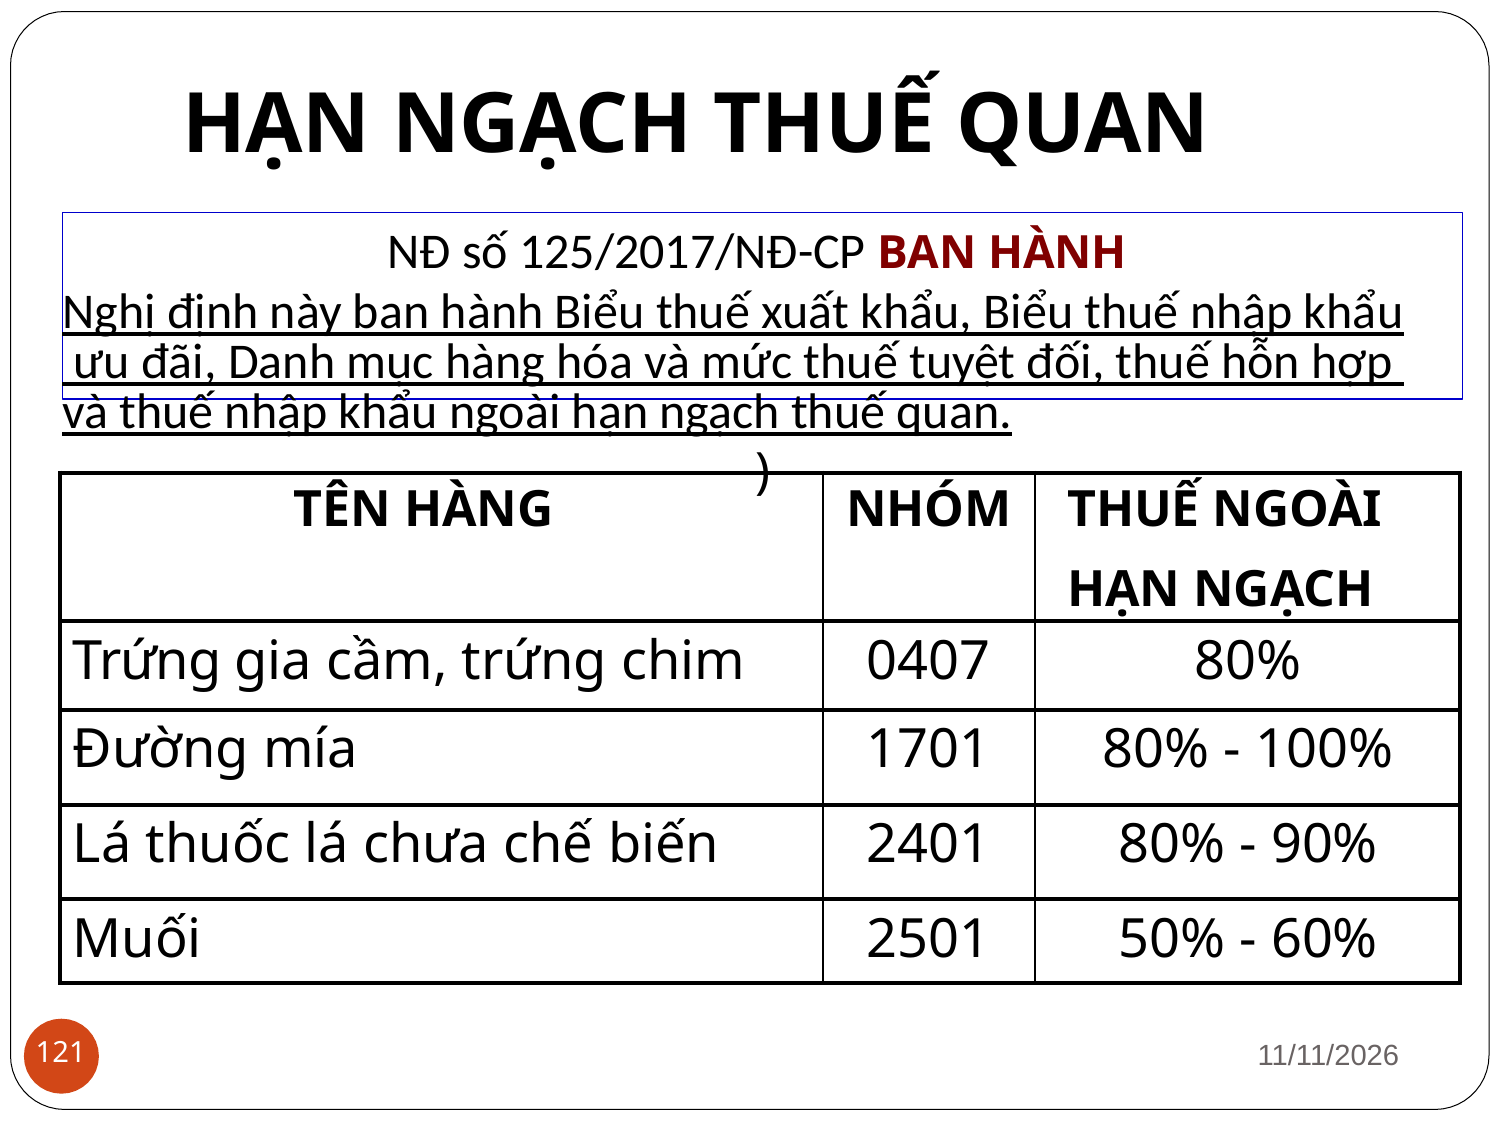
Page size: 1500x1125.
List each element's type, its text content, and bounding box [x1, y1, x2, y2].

table_cell 2401 [824, 807, 1034, 897]
table_header TÊN HÀNG [62, 475, 822, 619]
table_cell Lá thuốc lá chưa chế biến [62, 807, 822, 897]
table_cell 2501 [824, 901, 1034, 981]
table_cell Trứng gia cầm, trứng chim [62, 623, 822, 708]
slide_number 121 [31, 1041, 92, 1125]
table_cell 50% - 60% [1036, 901, 1458, 981]
table_cell Đường mía [62, 712, 822, 803]
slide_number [1255, 1039, 1407, 1125]
table_cell 0407 [824, 623, 1034, 708]
table_header THUẾ NGOÀI HẠN NGẠCH [1036, 475, 1458, 619]
text_box [23, 1018, 99, 1079]
table_header NHÓM [824, 475, 1034, 619]
table_cell Muối [62, 901, 822, 981]
table_cell 80% - 90% [1036, 807, 1458, 897]
title HẠN NGẠCH THUẾ QUAN [74, 41, 1426, 212]
text_box NĐ số 125/2017/NĐ-CP BAN HÀNH Nghị định này ban hành Biểu thuế xuất khẩu, Biểu thuế nhập khẩu ưu đãi, Danh mục hàng hóa và mức thuế tuyệt đối, thuế hỗn hợp và thuế nhập khẩu ngoài hạn ngạch thuế quan.) [62, 212, 1463, 399]
table_cell 80% - 100% [1036, 712, 1458, 803]
table_cell 80% [1036, 623, 1458, 708]
table_cell 1701 [824, 712, 1034, 803]
